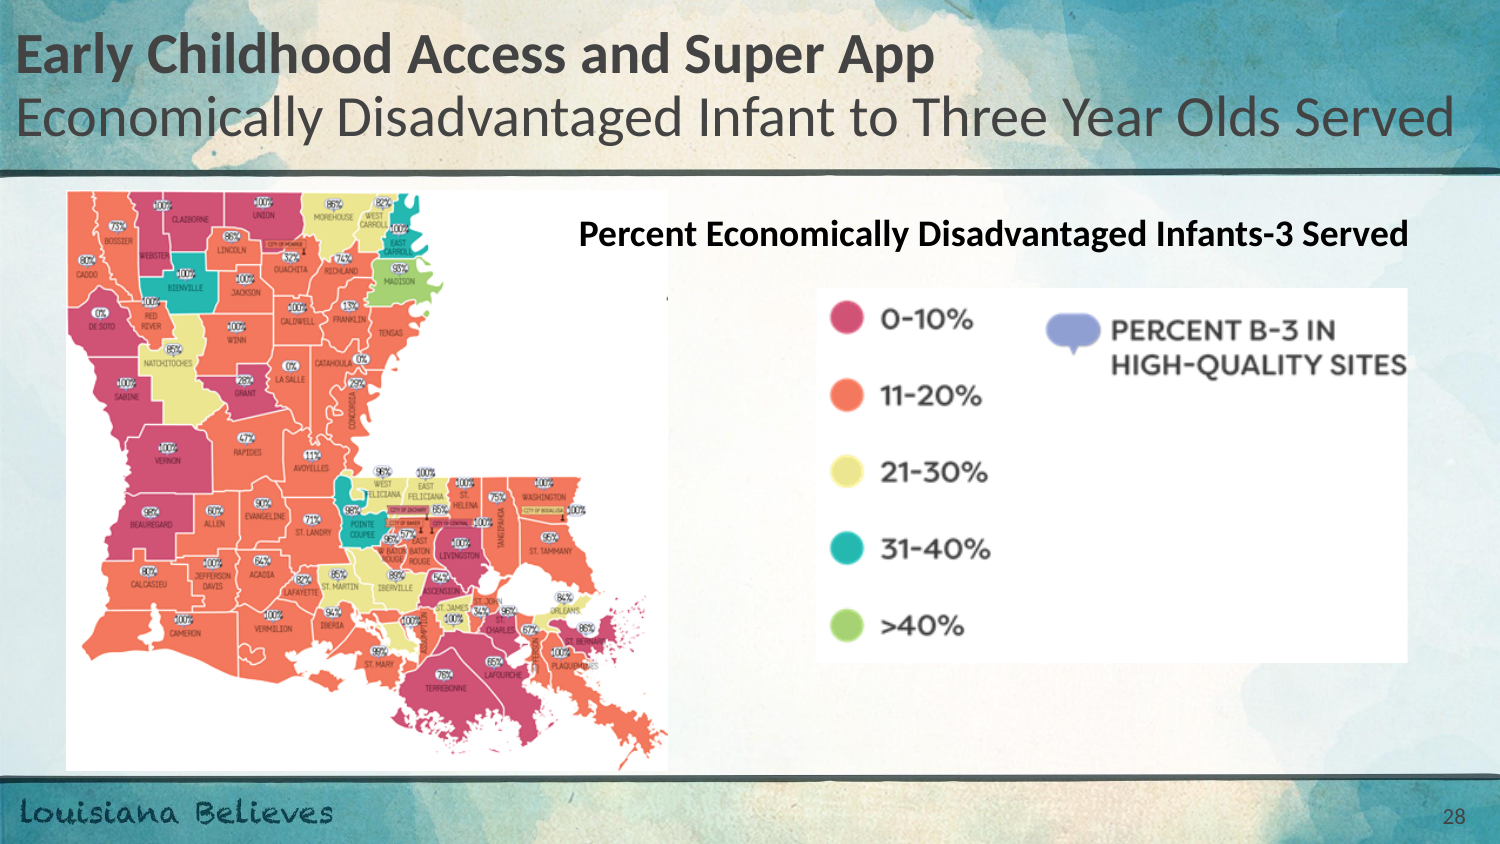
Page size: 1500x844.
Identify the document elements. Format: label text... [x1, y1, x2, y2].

text_box Percent Economically Disadvantaged Infants-3 Served [670, 193, 1473, 267]
title Early Childhood Access and Super App Economically Disadvantaged Infant to Three Year Olds Served [0, 0, 1500, 172]
picture [0, 172, 1500, 844]
